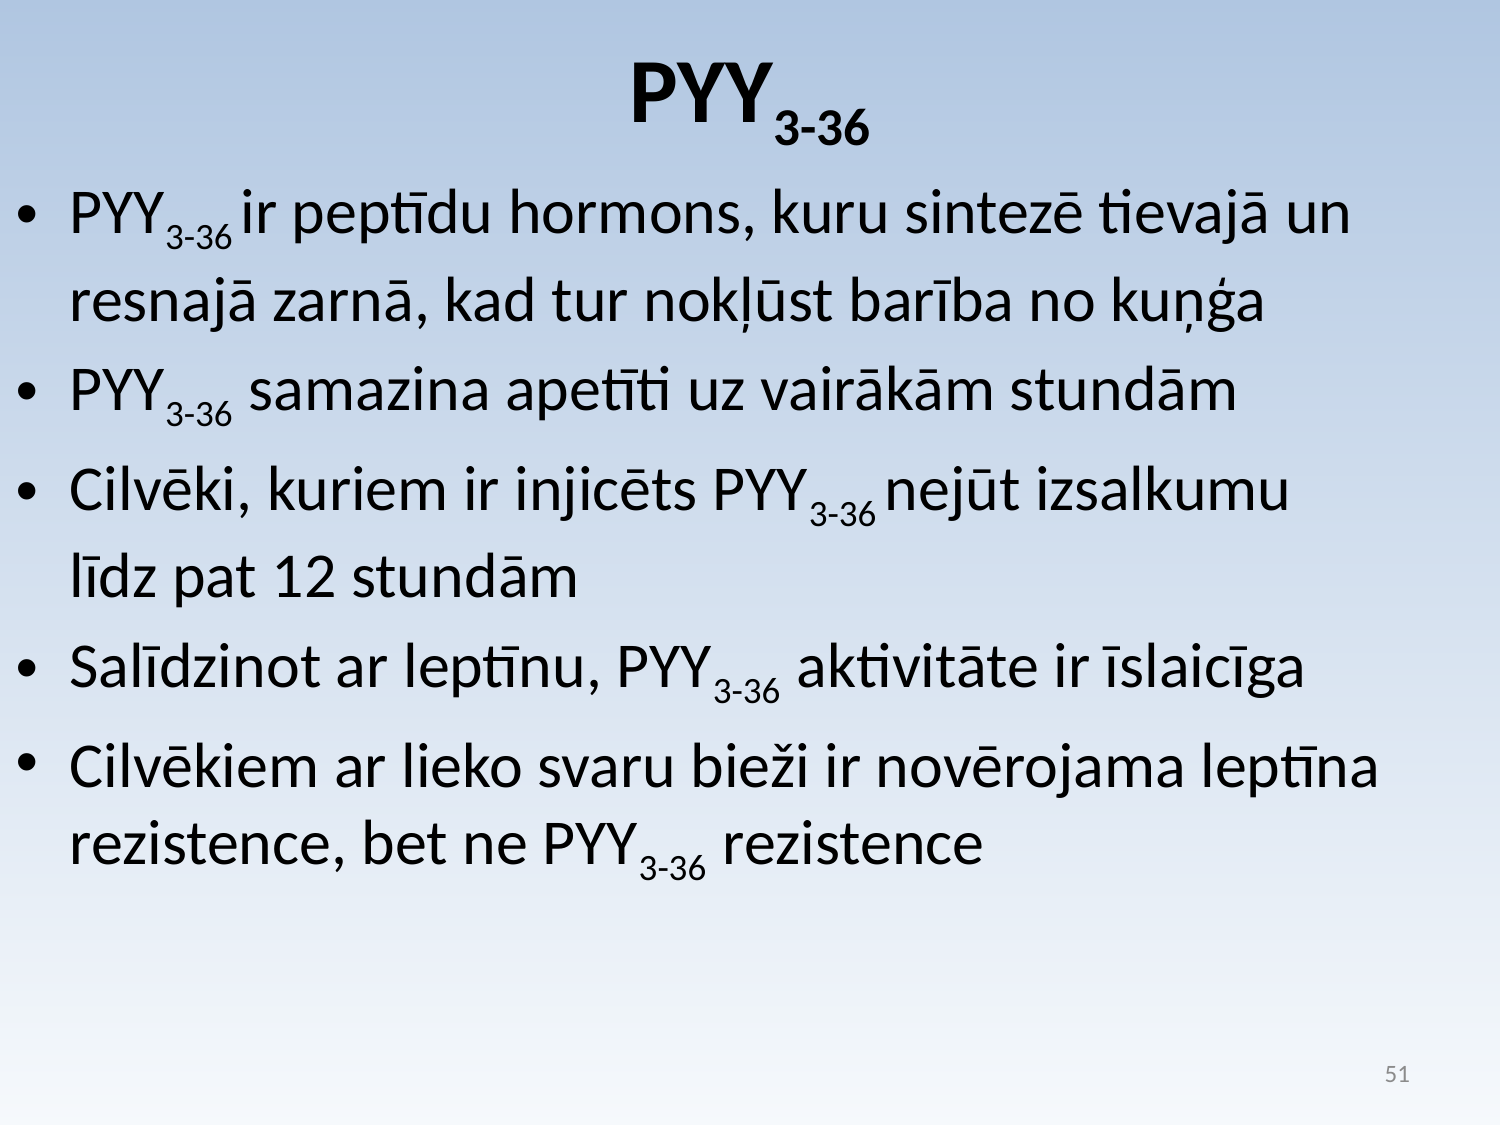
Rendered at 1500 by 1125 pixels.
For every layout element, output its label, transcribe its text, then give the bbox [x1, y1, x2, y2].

title PYY3-36 [75, 0, 1425, 188]
slide_number 51 [1074, 1042, 1425, 1103]
list PYY3-36 ir peptīdu hormons, kuru sintezē tievajā un resnajā zarnā, kad tur nokļūst barība no kuņģa PYY3-36 samazina apetīti uz vairākām stundām Cilvēki, kuriem ir injicēts PYY3-36 nejūt izsalkumu līdz pat 12 stundām Salīdzinot ar leptīnu, PYY3-36 aktivitāte ir īslaicīga Cilvēkiem ar lieko svaru bieži ir novērojama leptīna rezistence, bet ne PYY3-36 rezistence [0, 162, 1401, 905]
